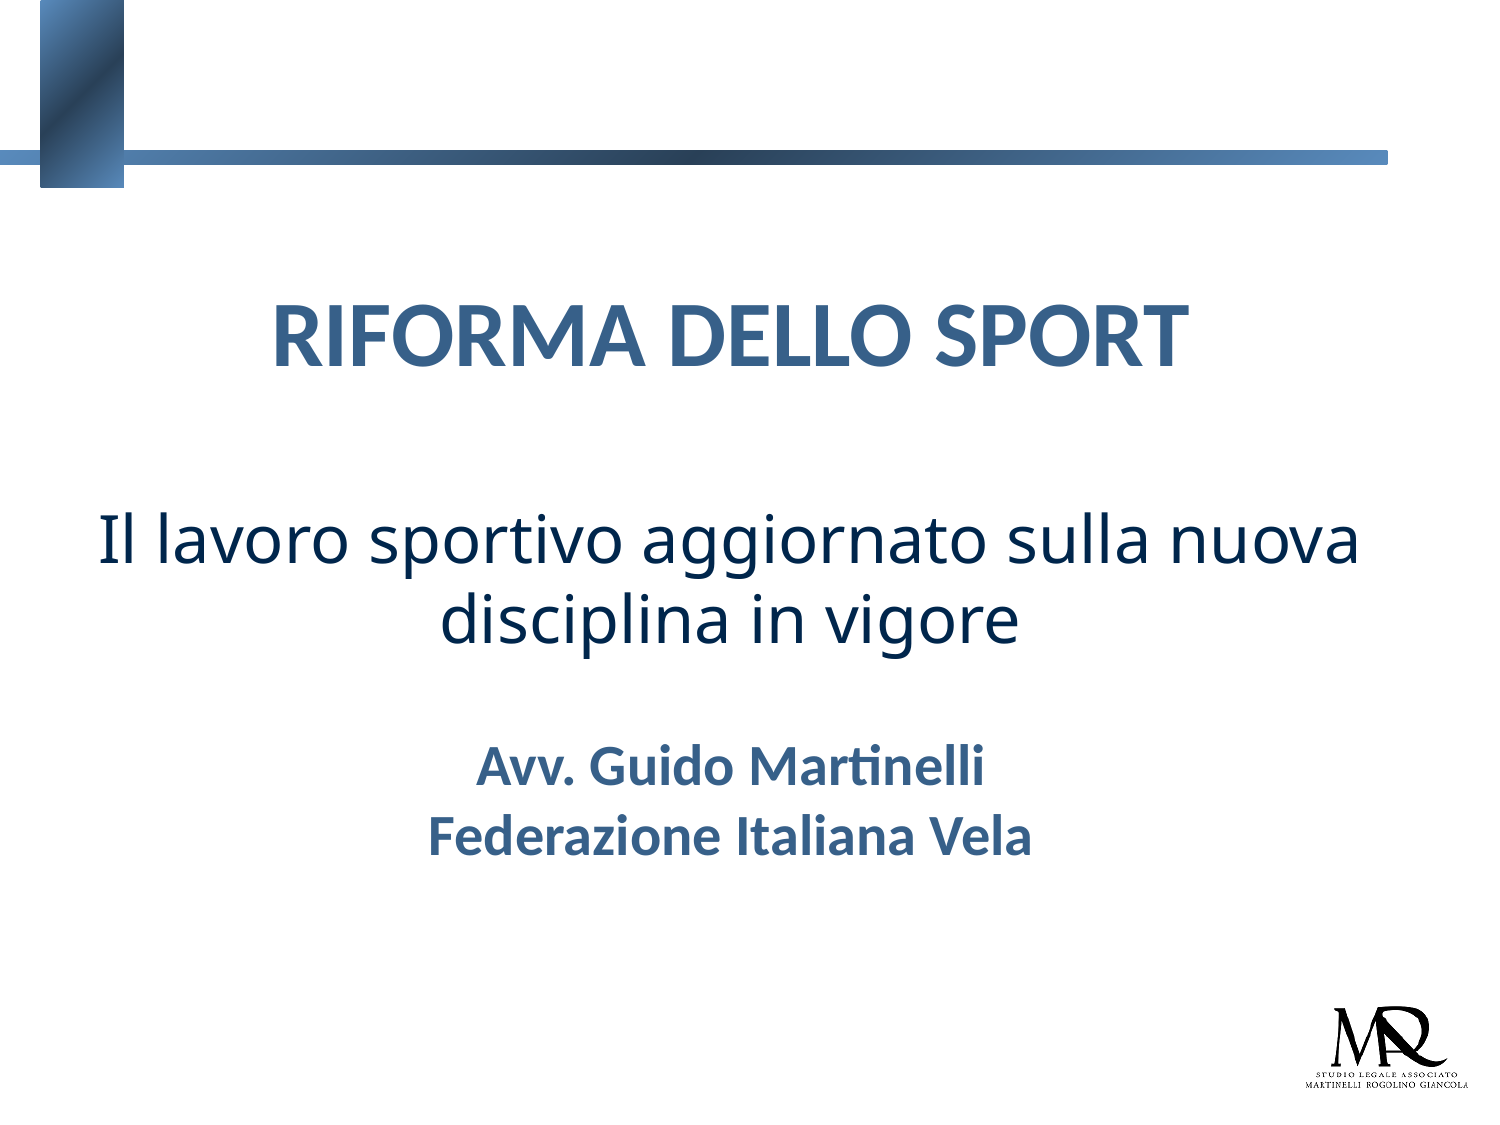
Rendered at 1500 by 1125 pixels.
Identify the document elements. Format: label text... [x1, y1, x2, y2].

text_box [4, 456, 1500, 711]
text_box RIFORMA DELLO SPORT Il lavoro sportivo aggiornato sulla nuova disciplina in vigore Avv. Guido Martinelli Federazione Italiana Vela [48, 711, 1413, 931]
picture [1290, 999, 1483, 1094]
